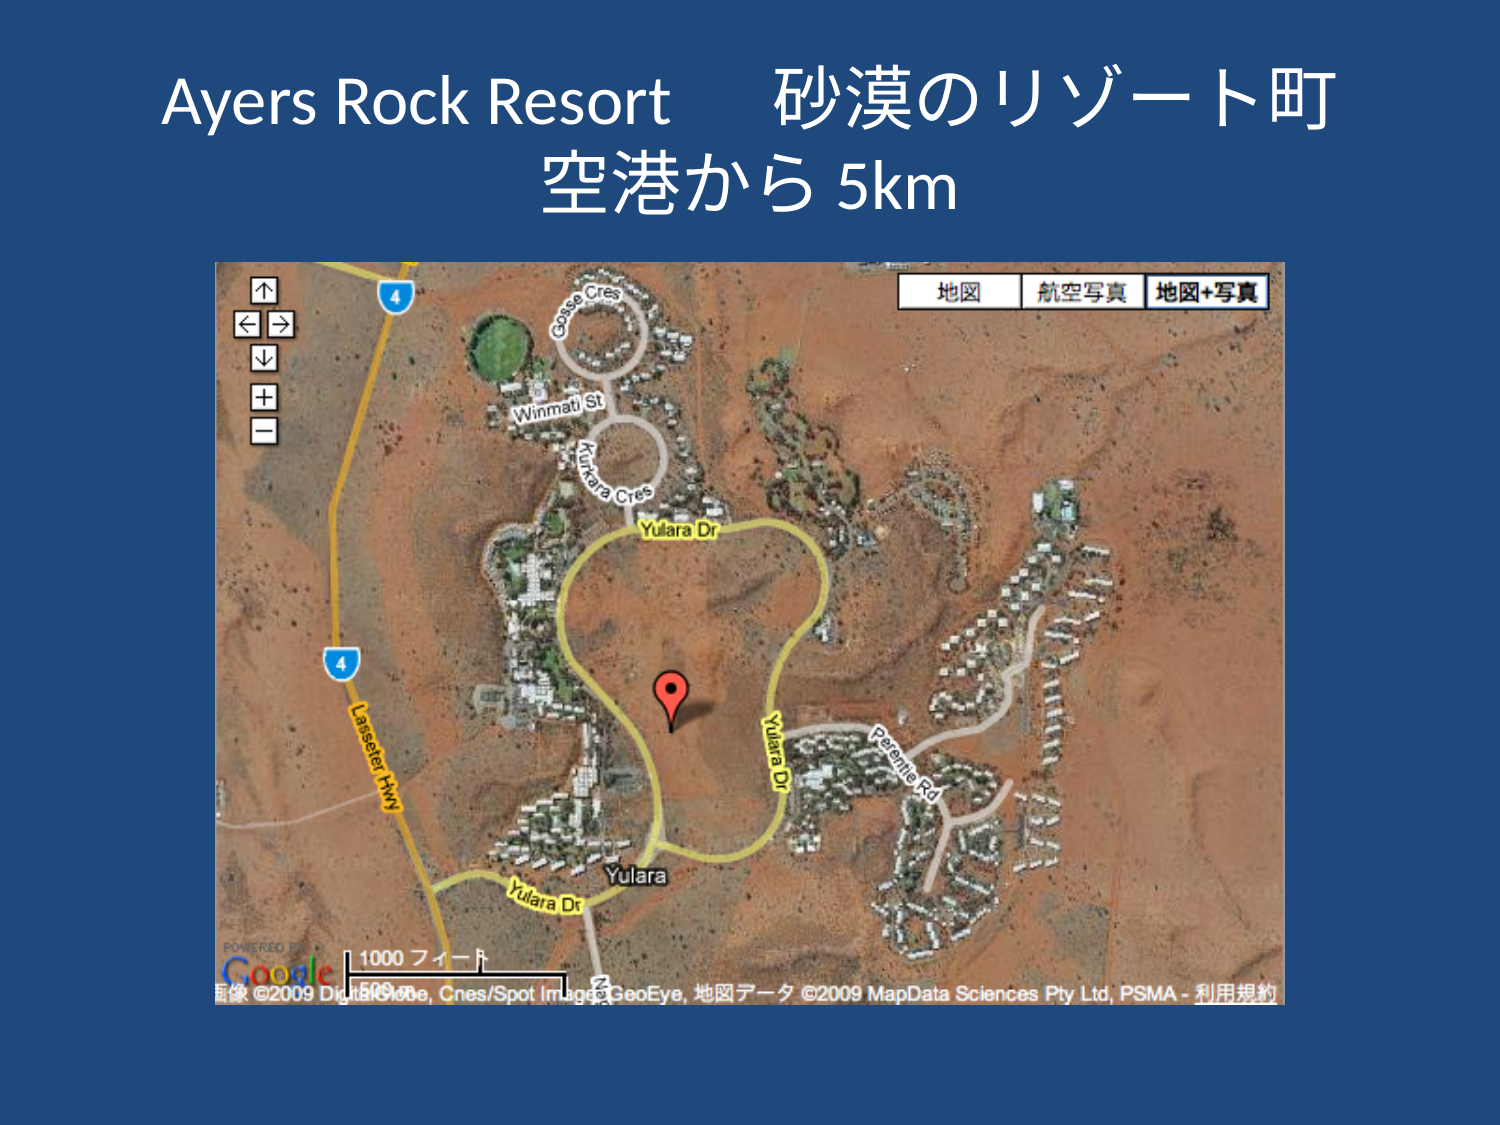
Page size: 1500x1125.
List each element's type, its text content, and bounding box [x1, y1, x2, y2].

title Ayers Rock Resort 砂漠のリゾート町 空港から5km [75, 45, 1425, 233]
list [74, 262, 1426, 1006]
